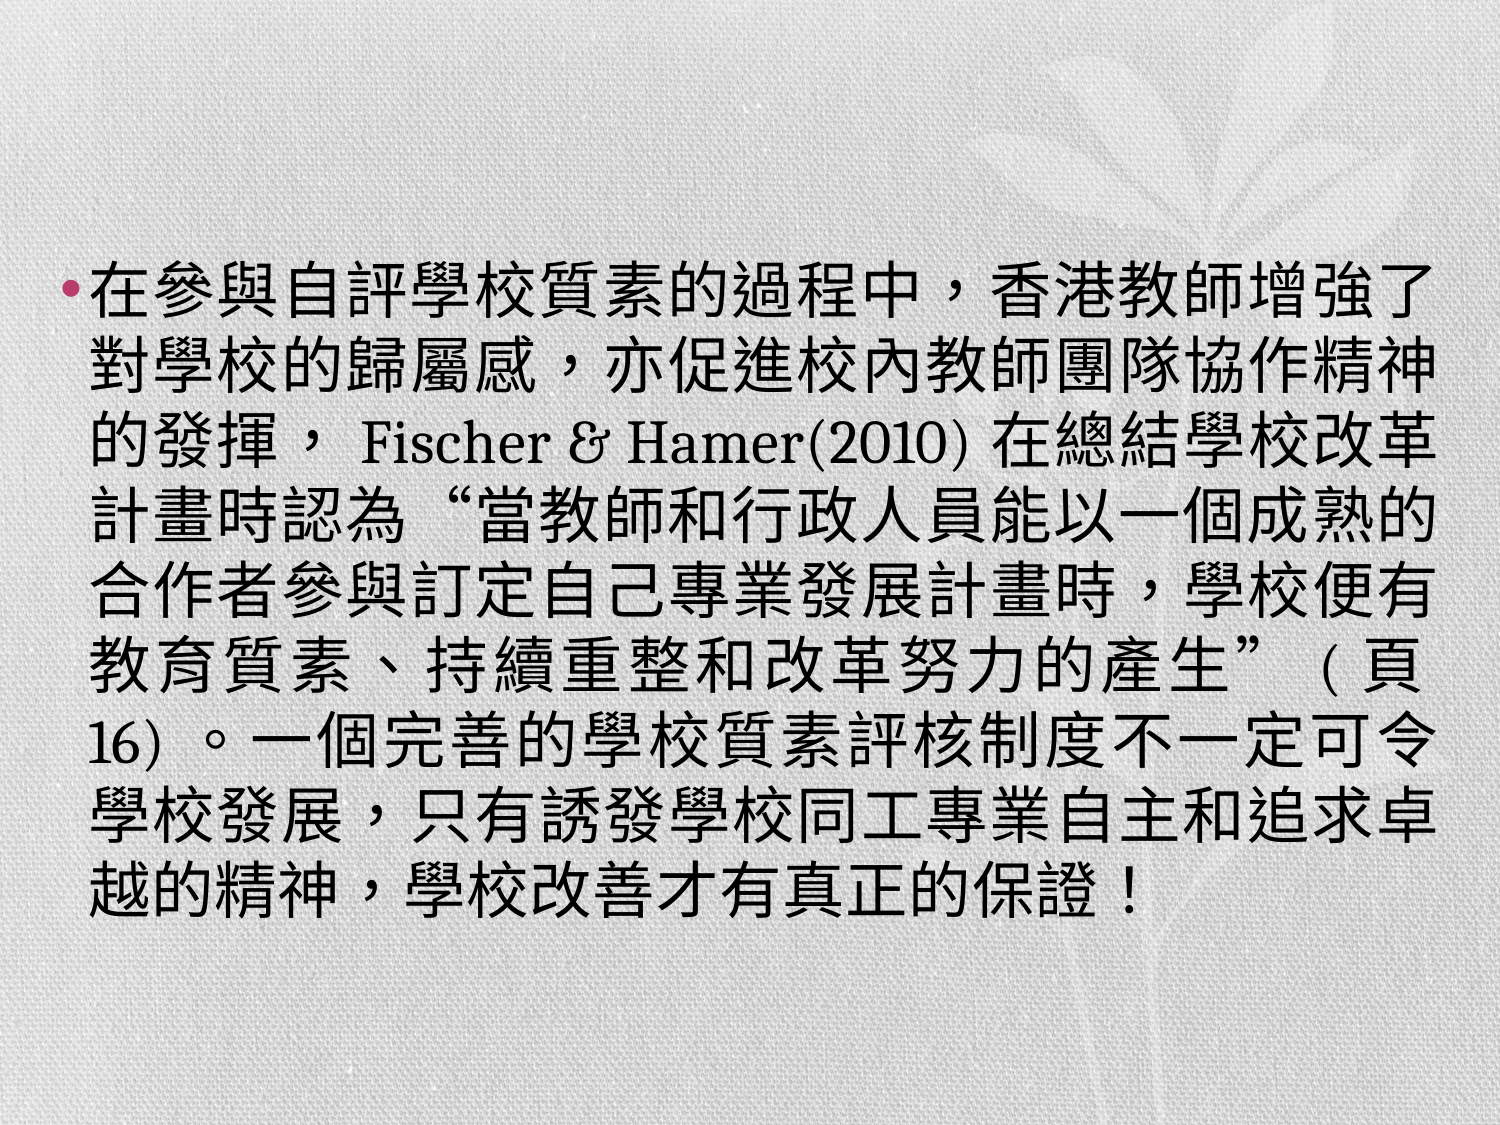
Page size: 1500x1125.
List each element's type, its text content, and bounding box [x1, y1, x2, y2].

list 在參與自評學校質素的過程中，香港教師增強了對學校的歸屬感，亦促進校內教師團隊協作精神的發揮，Fischer & Hamer(2010)在總結學校改革計畫時認為“當教師和行政人員能以一個成熟的合作者參與訂定自己專業發展計畫時，學校便有教育質素、持續重整和改革努力的產生”(頁16)。一個完善的學校質素評核制度不一定可令學校發展，只有誘發學校同工專業自主和追求卓越的精神，學校改善才有真正的保證！ [45, 243, 1455, 1023]
